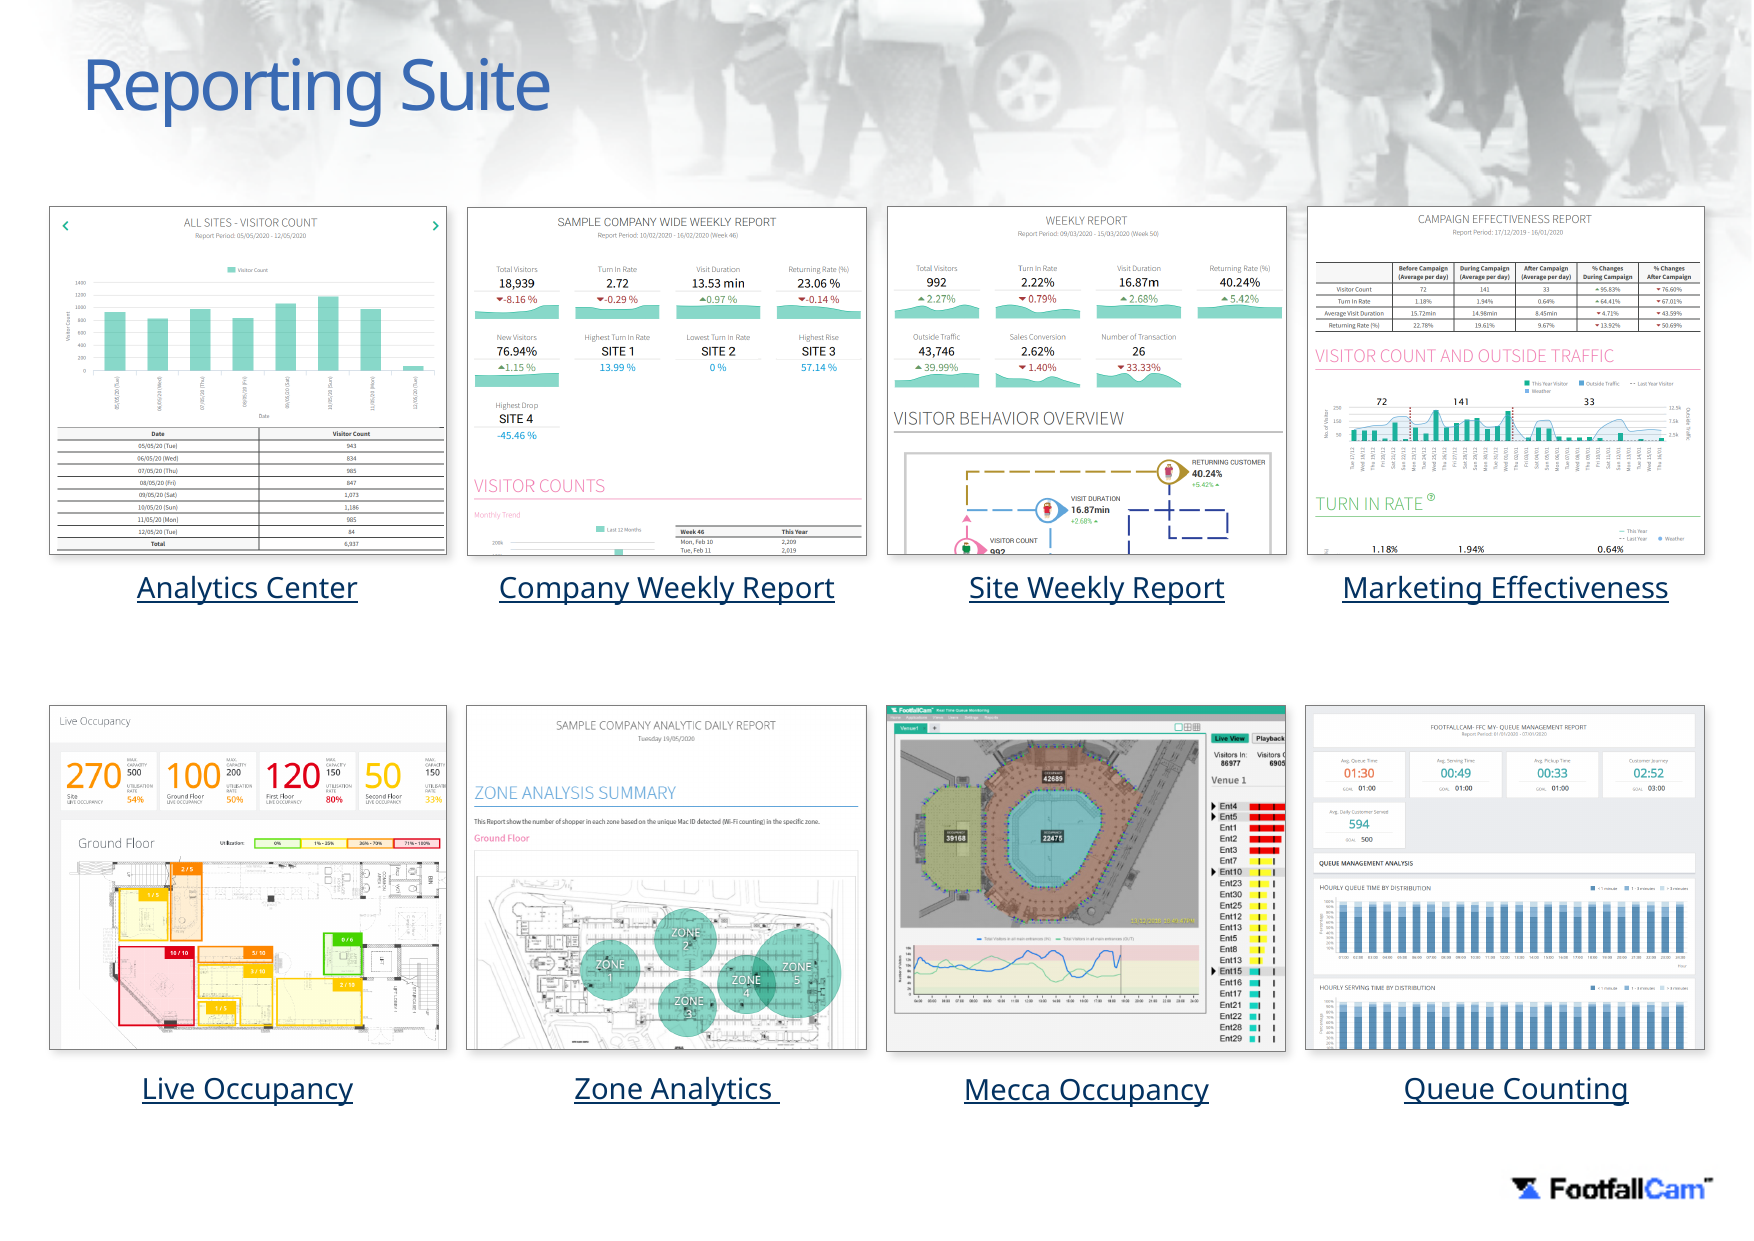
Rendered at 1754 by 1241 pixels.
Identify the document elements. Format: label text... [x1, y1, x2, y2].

text_box Company Weekly Report [457, 562, 878, 617]
text_box Zone Analytics [467, 1062, 888, 1153]
text_box Site Weekly Report [887, 561, 1295, 617]
text_box Marketing Effectiveness [1295, 561, 1716, 617]
text_box Queue Counting [1306, 1062, 1727, 1118]
text_box Live Occupancy [37, 1062, 458, 1118]
text_box Mecca Occupancy [876, 1063, 1297, 1118]
text_box [151, 160, 1602, 315]
text_box Analytics Center [37, 561, 458, 617]
picture [0, 0, 1754, 1241]
text_box Reporting Suite [66, 41, 1754, 143]
